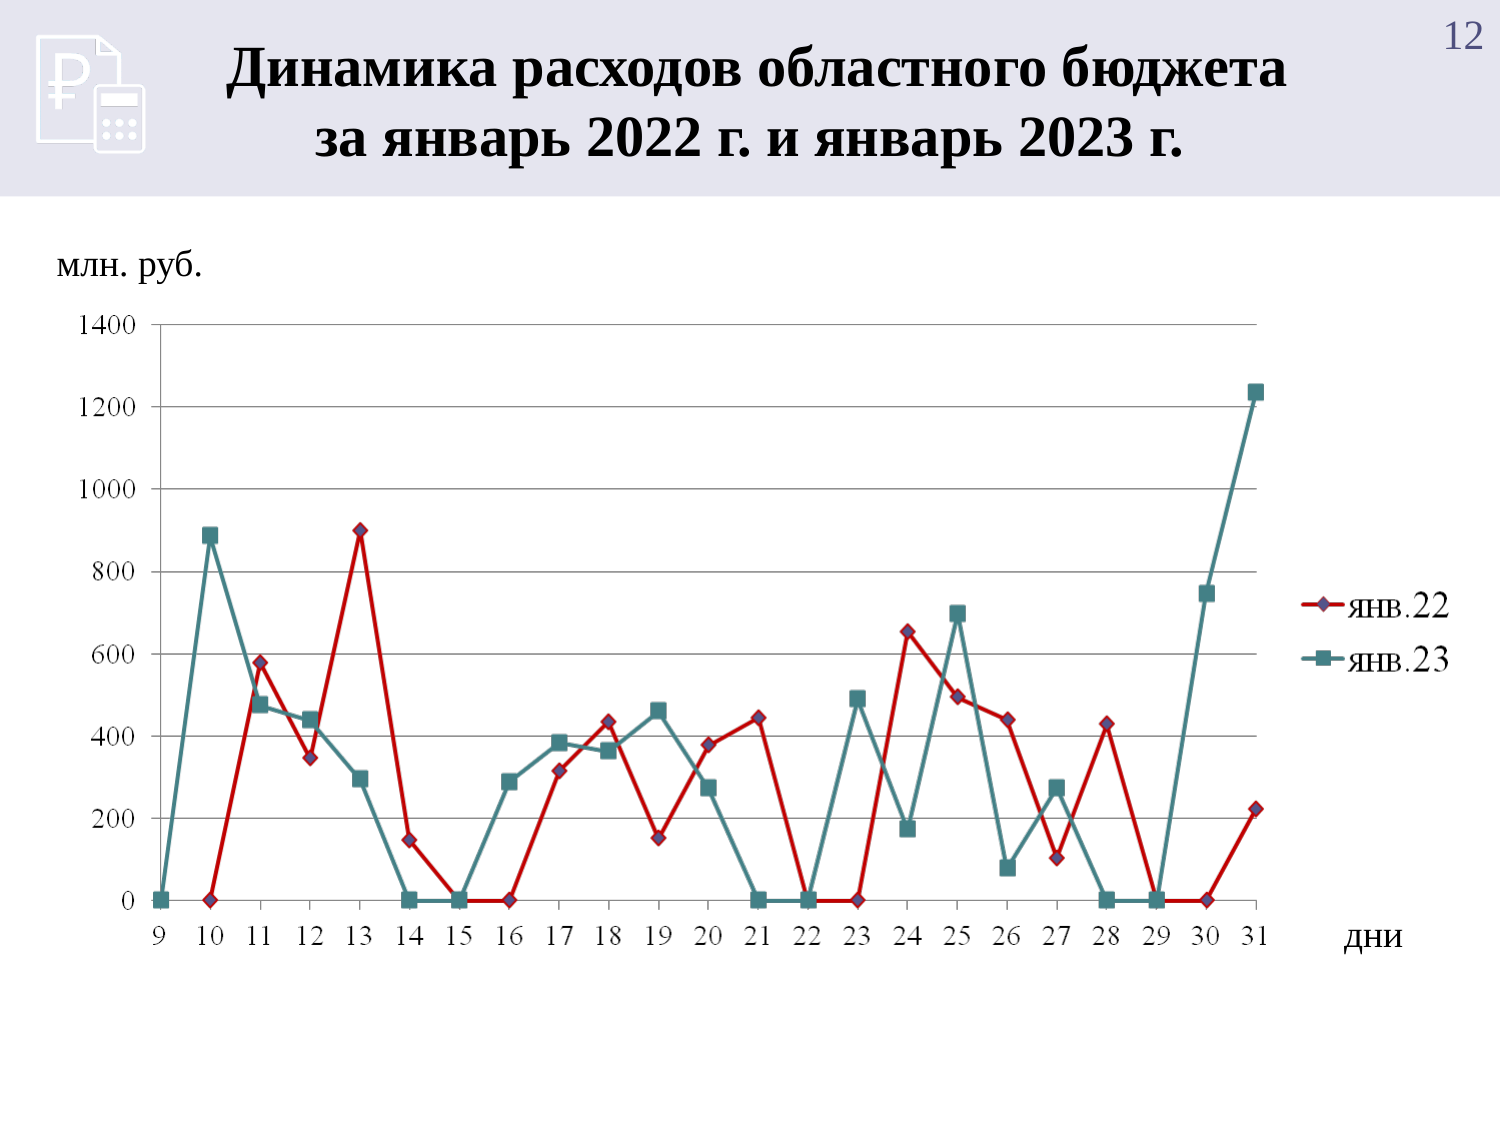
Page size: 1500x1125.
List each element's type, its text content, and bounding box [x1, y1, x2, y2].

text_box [0, 0, 1500, 197]
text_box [56, 288, 1480, 973]
text_box млн. руб. [41, 231, 219, 292]
